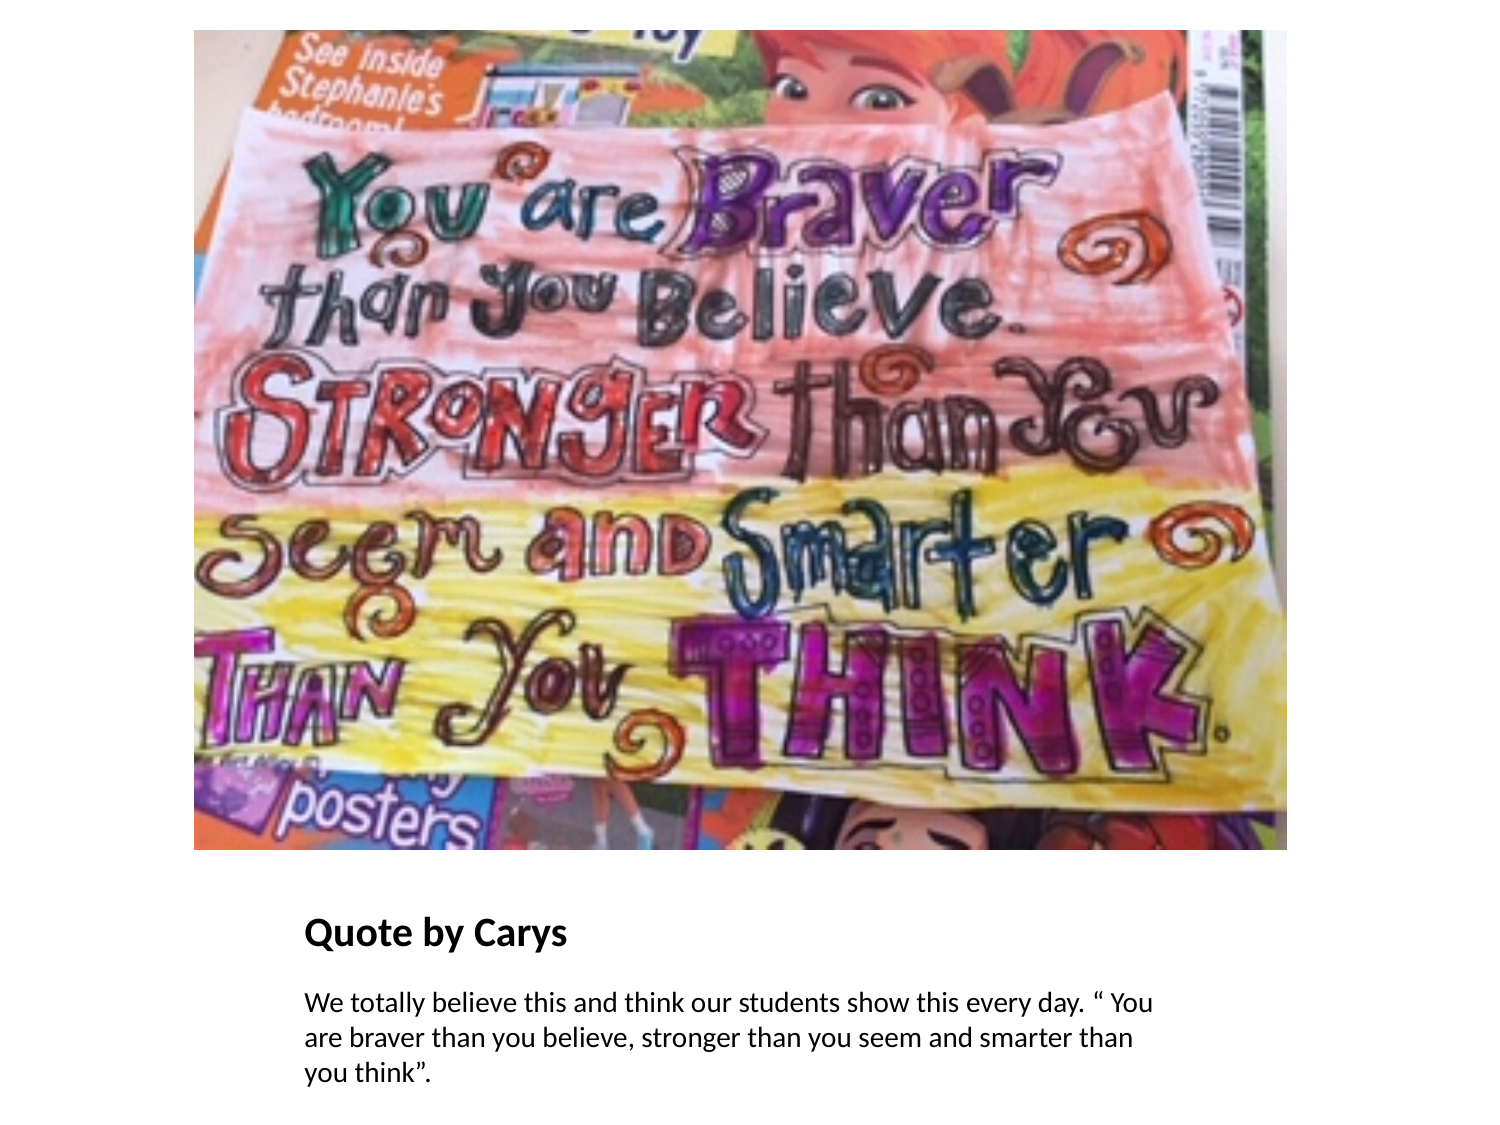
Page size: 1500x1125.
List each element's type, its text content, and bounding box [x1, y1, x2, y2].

picture [194, 30, 1287, 850]
list We totally believe this and think our students show this every day. “ You are braver than you believe, stronger than you seem and smarter than you think”. [289, 975, 1190, 1108]
title Quote by Carys [289, 869, 1190, 963]
